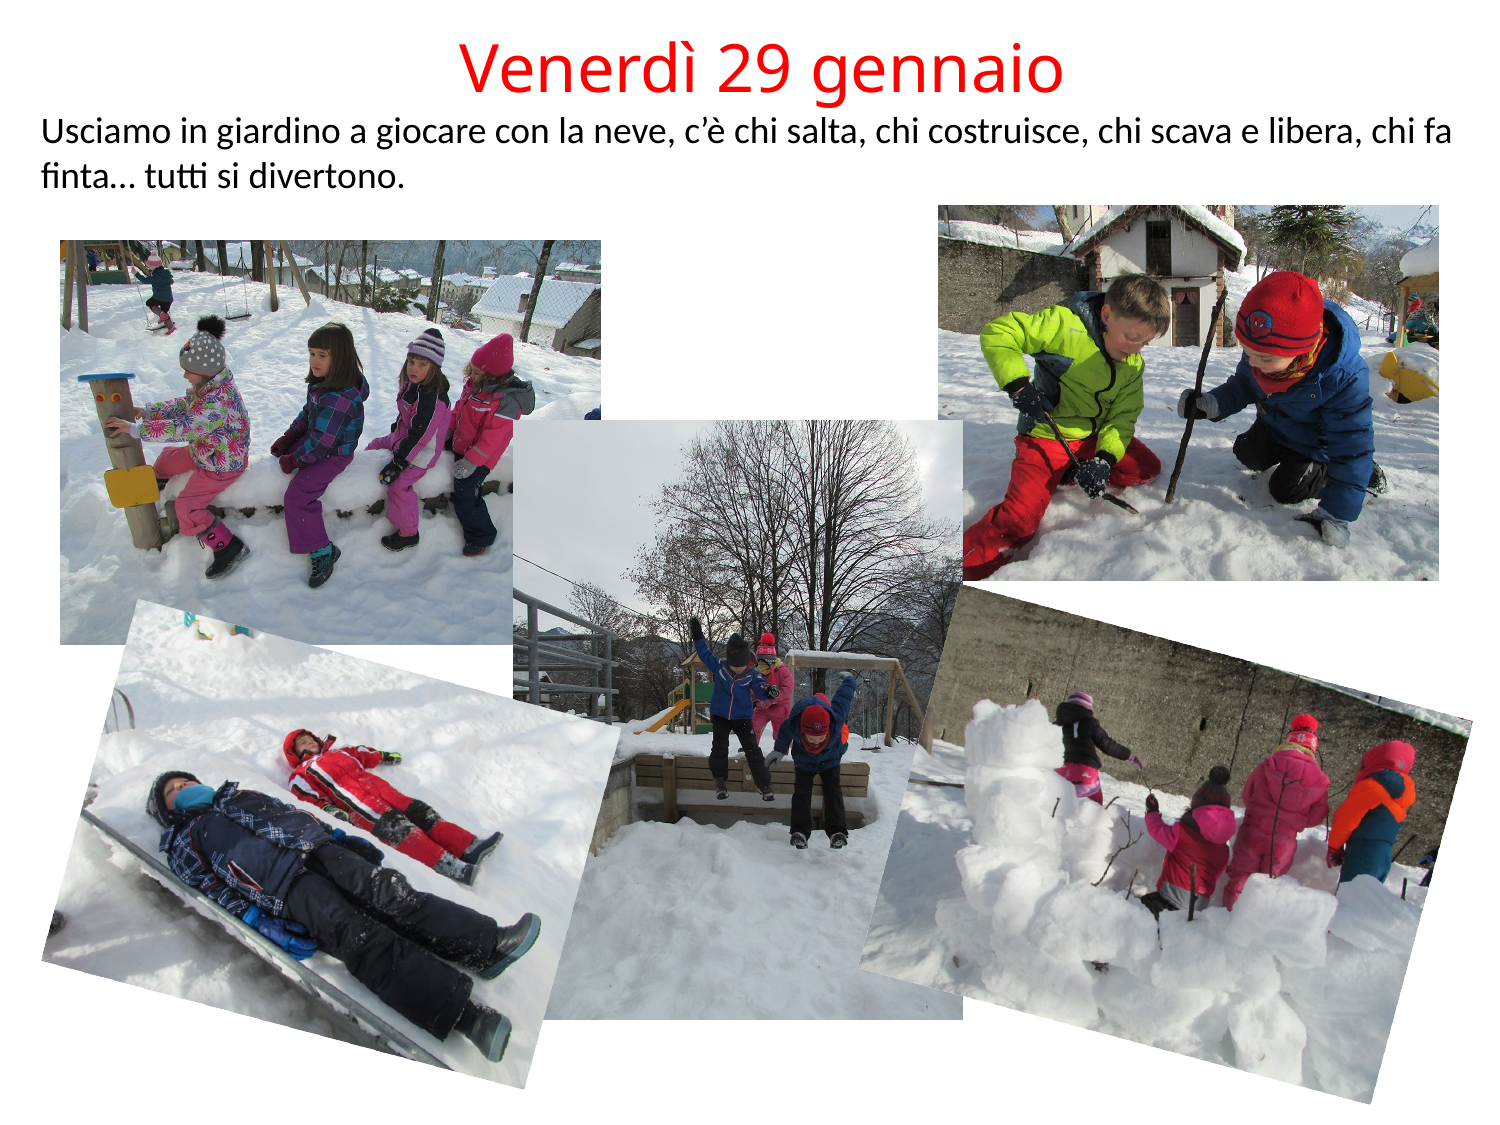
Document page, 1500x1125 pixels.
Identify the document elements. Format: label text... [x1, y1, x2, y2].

picture [42, 205, 1473, 1104]
text_box Venerdì 29 gennaio Usciamo in giardino a giocare con la neve, c’è chi salta, chi costruisce, chi scava e libera, chi fa finta… tutti si divertono. [26, 18, 1500, 204]
